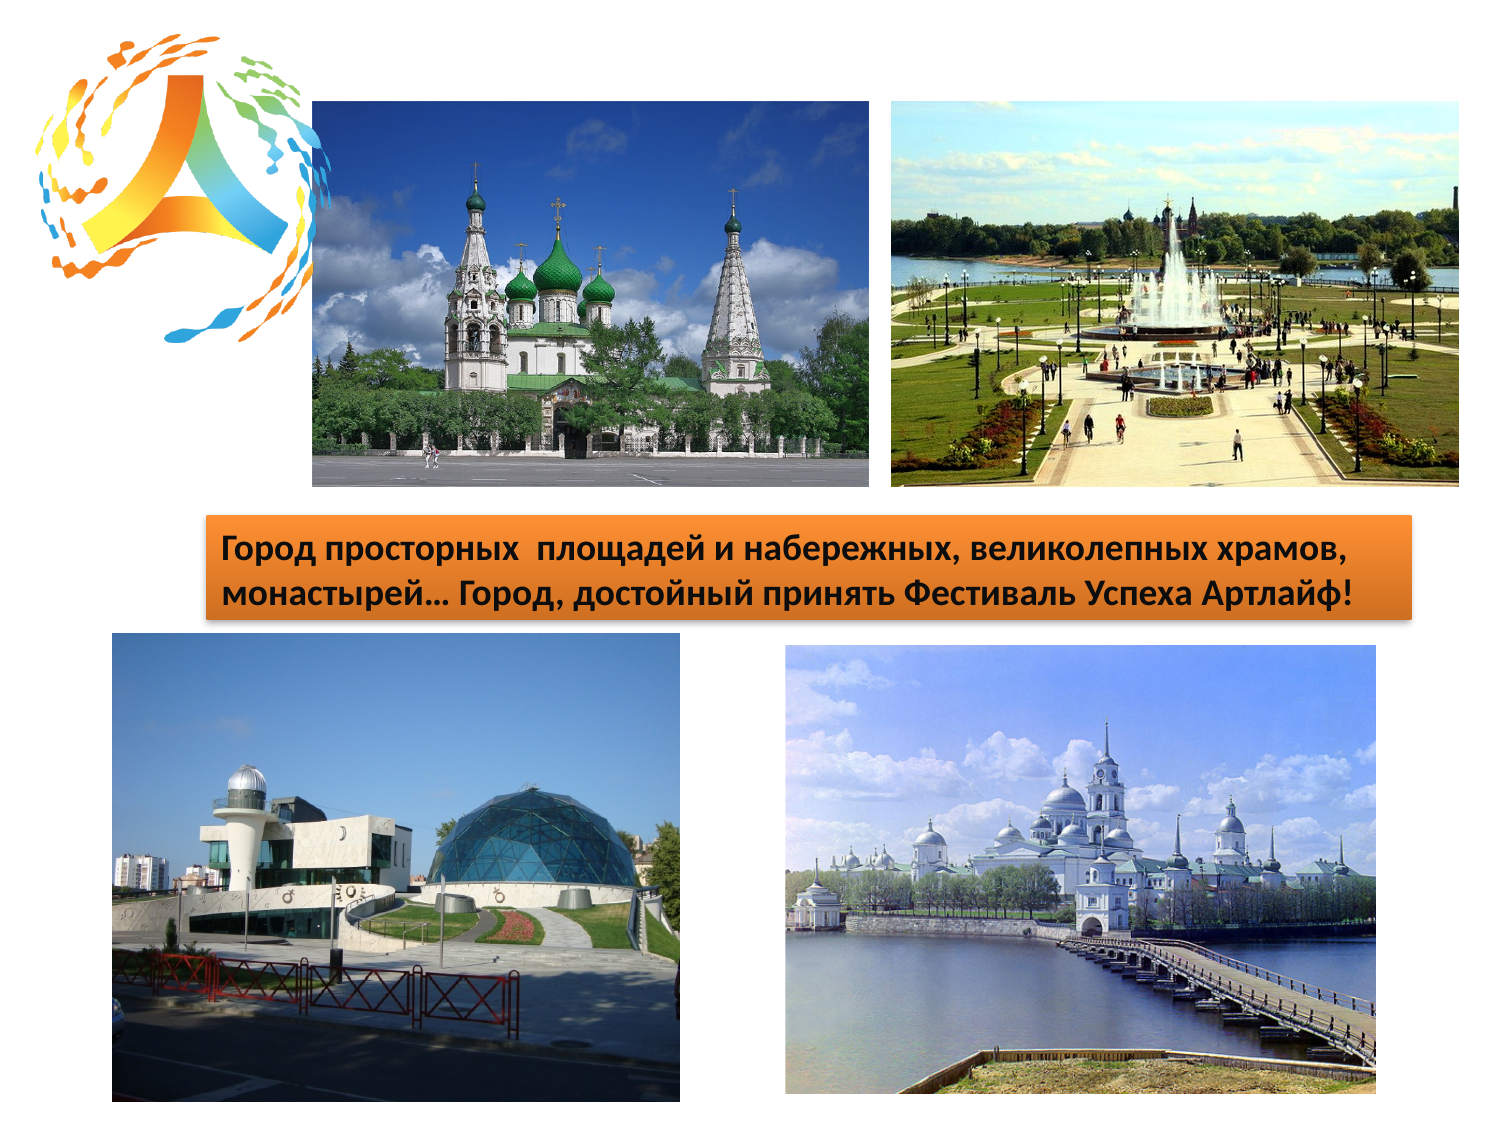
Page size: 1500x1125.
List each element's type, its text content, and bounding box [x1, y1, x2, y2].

picture [785, 644, 1377, 1095]
picture [891, 101, 1459, 487]
picture [0, 0, 869, 487]
picture [111, 633, 680, 1102]
text_box Город просторных площадей и набережных, великолепных храмов, монастырей… Город, достойный принять Фестиваль Успеха Артлайф! [206, 515, 1412, 620]
